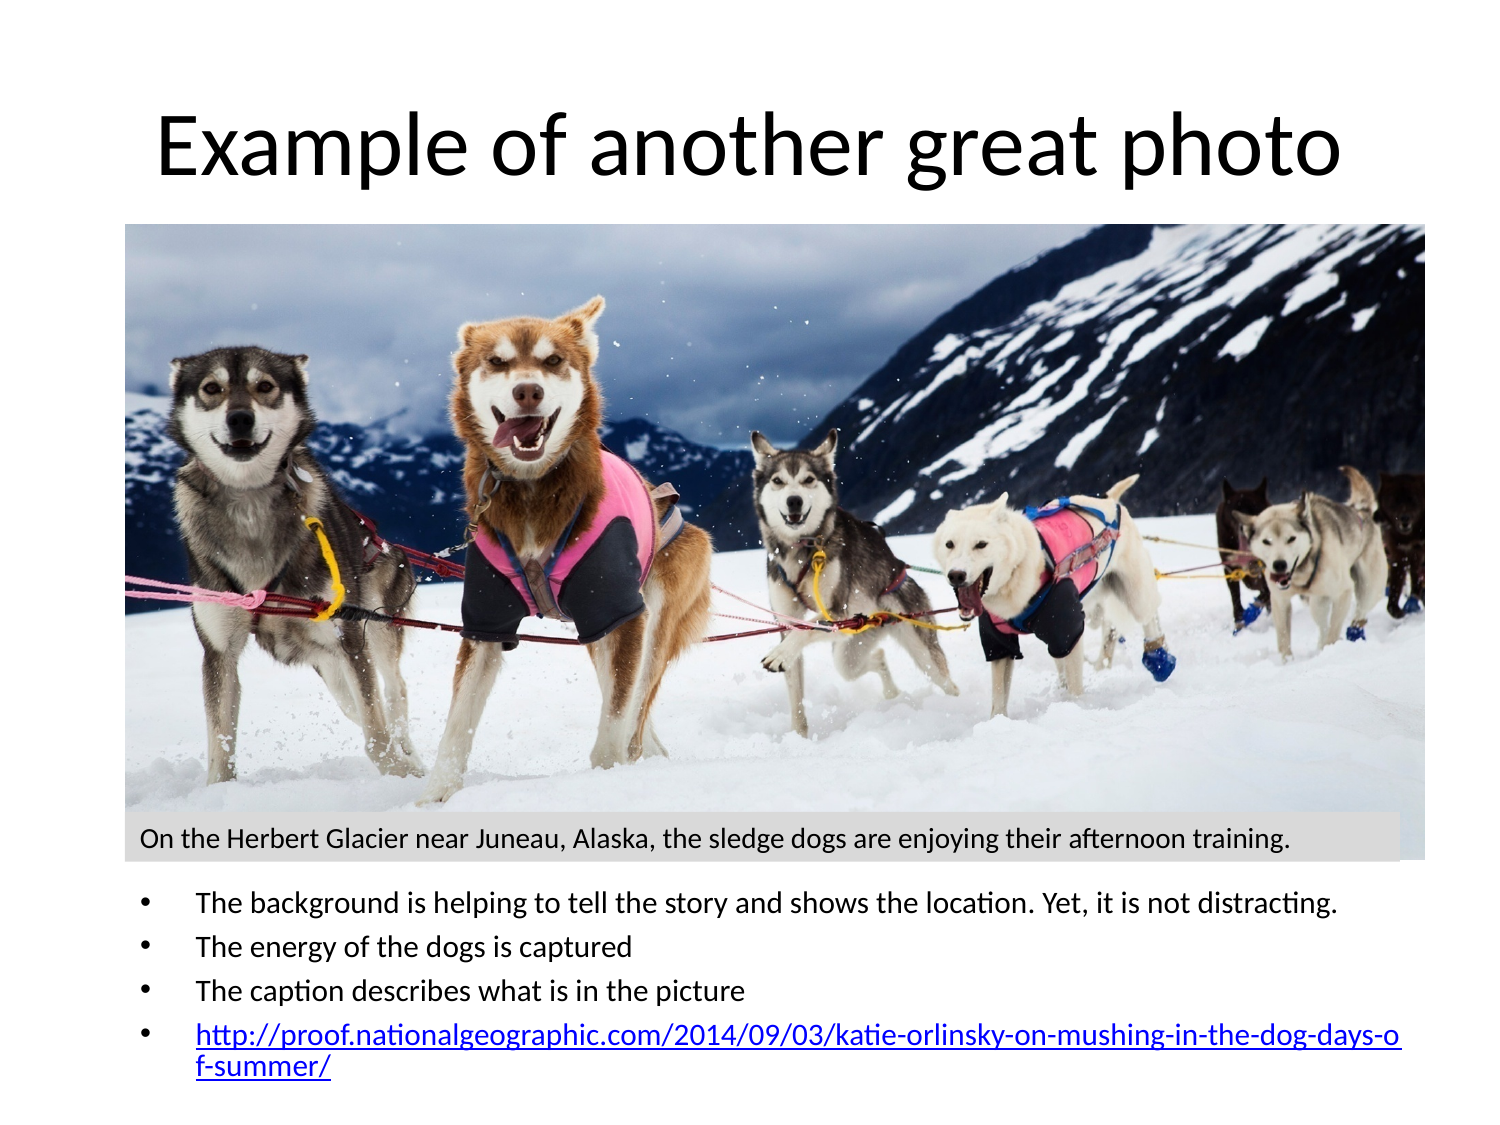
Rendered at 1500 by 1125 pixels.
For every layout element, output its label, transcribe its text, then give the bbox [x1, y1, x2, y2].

picture [124, 224, 1426, 860]
title Example of another great photo [75, 45, 1425, 233]
list The background is helping to tell the story and shows the location. Yet, it is not distracting. The energy of the dogs is captured The caption describes what is in the picture http://proof.nationalgeographic.com/2014/09/03/katie-orlinsky-on-mushing-in-the-dog-days-of-summer/ [125, 875, 1425, 1063]
